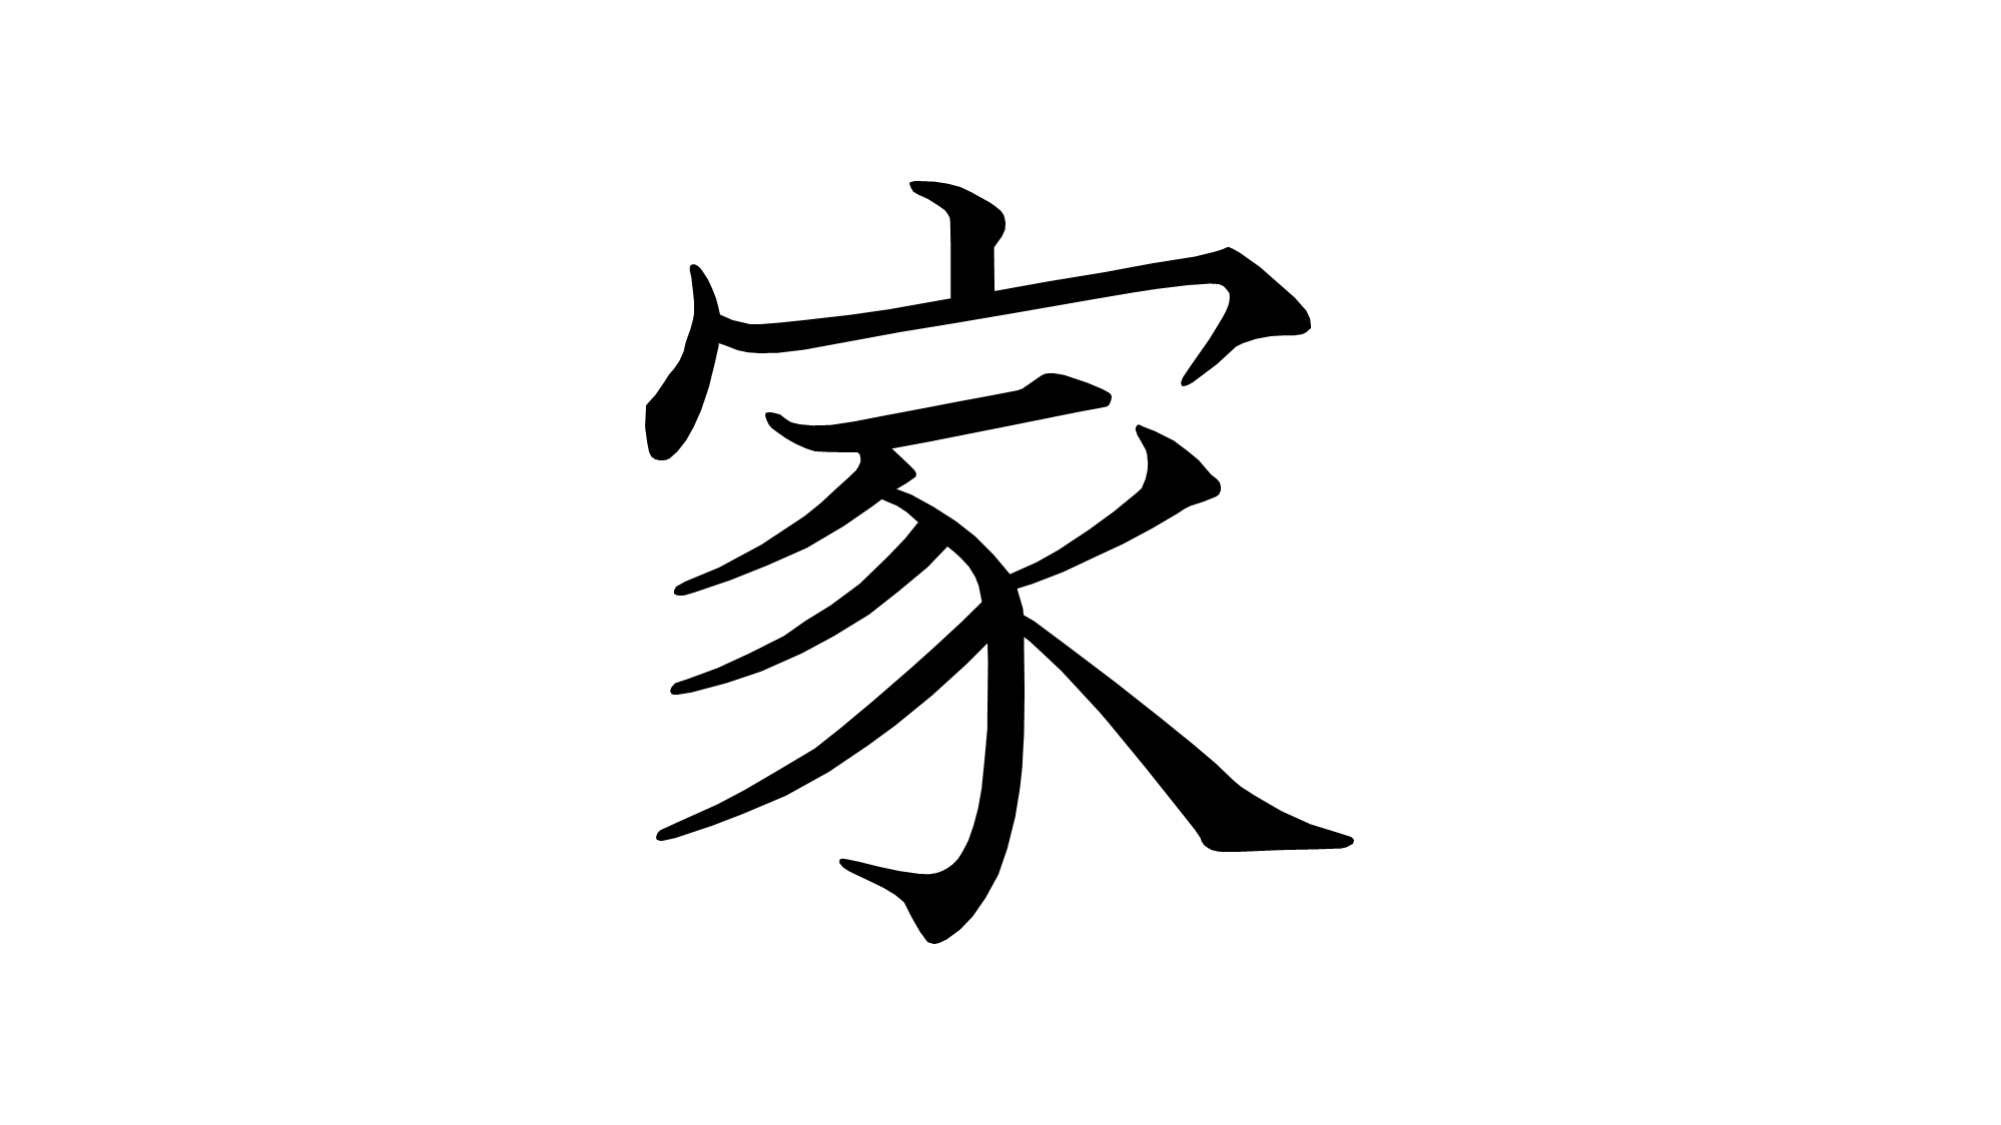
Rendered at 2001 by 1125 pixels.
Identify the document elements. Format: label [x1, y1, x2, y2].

picture [645, 181, 1354, 944]
